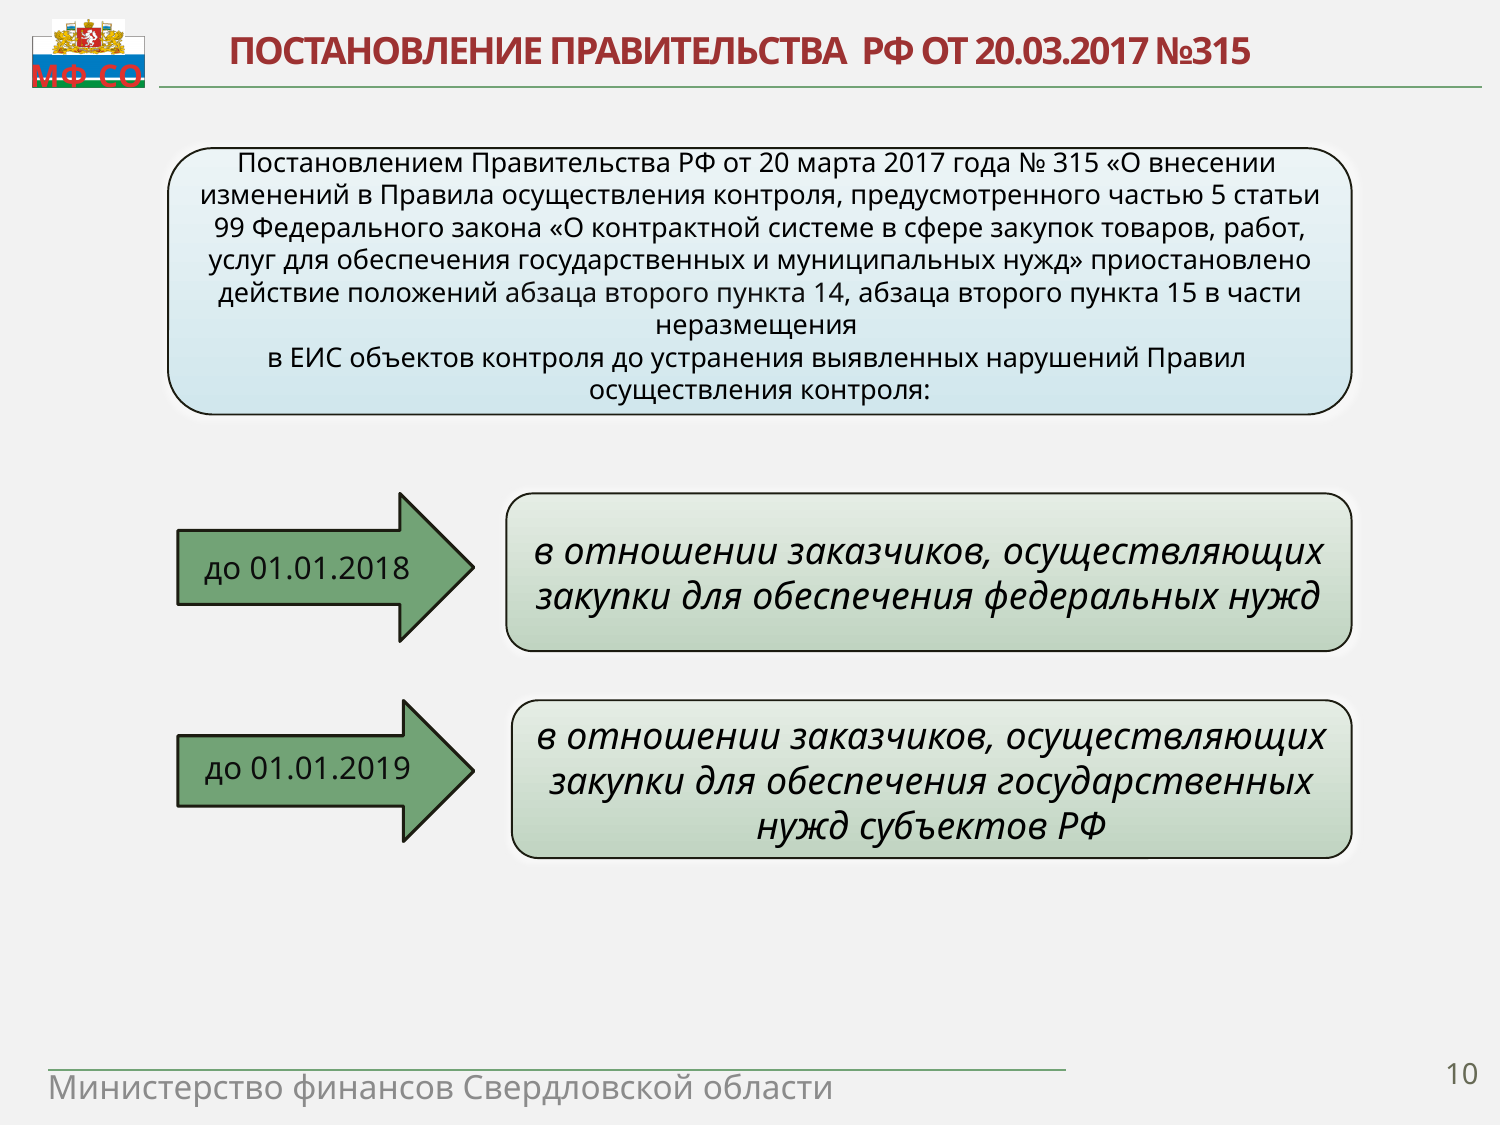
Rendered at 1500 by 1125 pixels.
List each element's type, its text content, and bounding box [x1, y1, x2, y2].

text_box до 01.01.2019 [176, 699, 475, 843]
text_box ПОСТАНОВЛЕНИЕ ПРАВИТЕЛЬСТВА РФ ОТ 20.03.2017 №315 [197, 19, 1283, 80]
text_box в отношении заказчиков, осуществляющих закупки для обеспечения федеральных нужд [505, 492, 1353, 653]
slide_number 10 [1401, 1042, 1494, 1103]
picture [32, 19, 145, 88]
text_box Постановлением Правительства РФ от 20 марта 2017 года № 315 «О внесении изменений в Правила осуществления контроля, предусмотренного частью 5 статьи 99 Федерального закона «О контрактной системе в сфере закупок товаров, работ, услуг для обеспечения государственных и муниципальных нужд» приостановлено действие положений абзаца второго пункта 14, абзаца второго пункта 15 в части неразмещения в ЕИС объектов контроля до устранения выявленных нарушений Правил осуществления контроля: [167, 147, 1353, 416]
text_box до 01.01.2018 [176, 492, 475, 643]
text_box в отношении заказчиков, осуществляющих закупки для обеспечения государственных нужд субъектов РФ [510, 699, 1353, 860]
